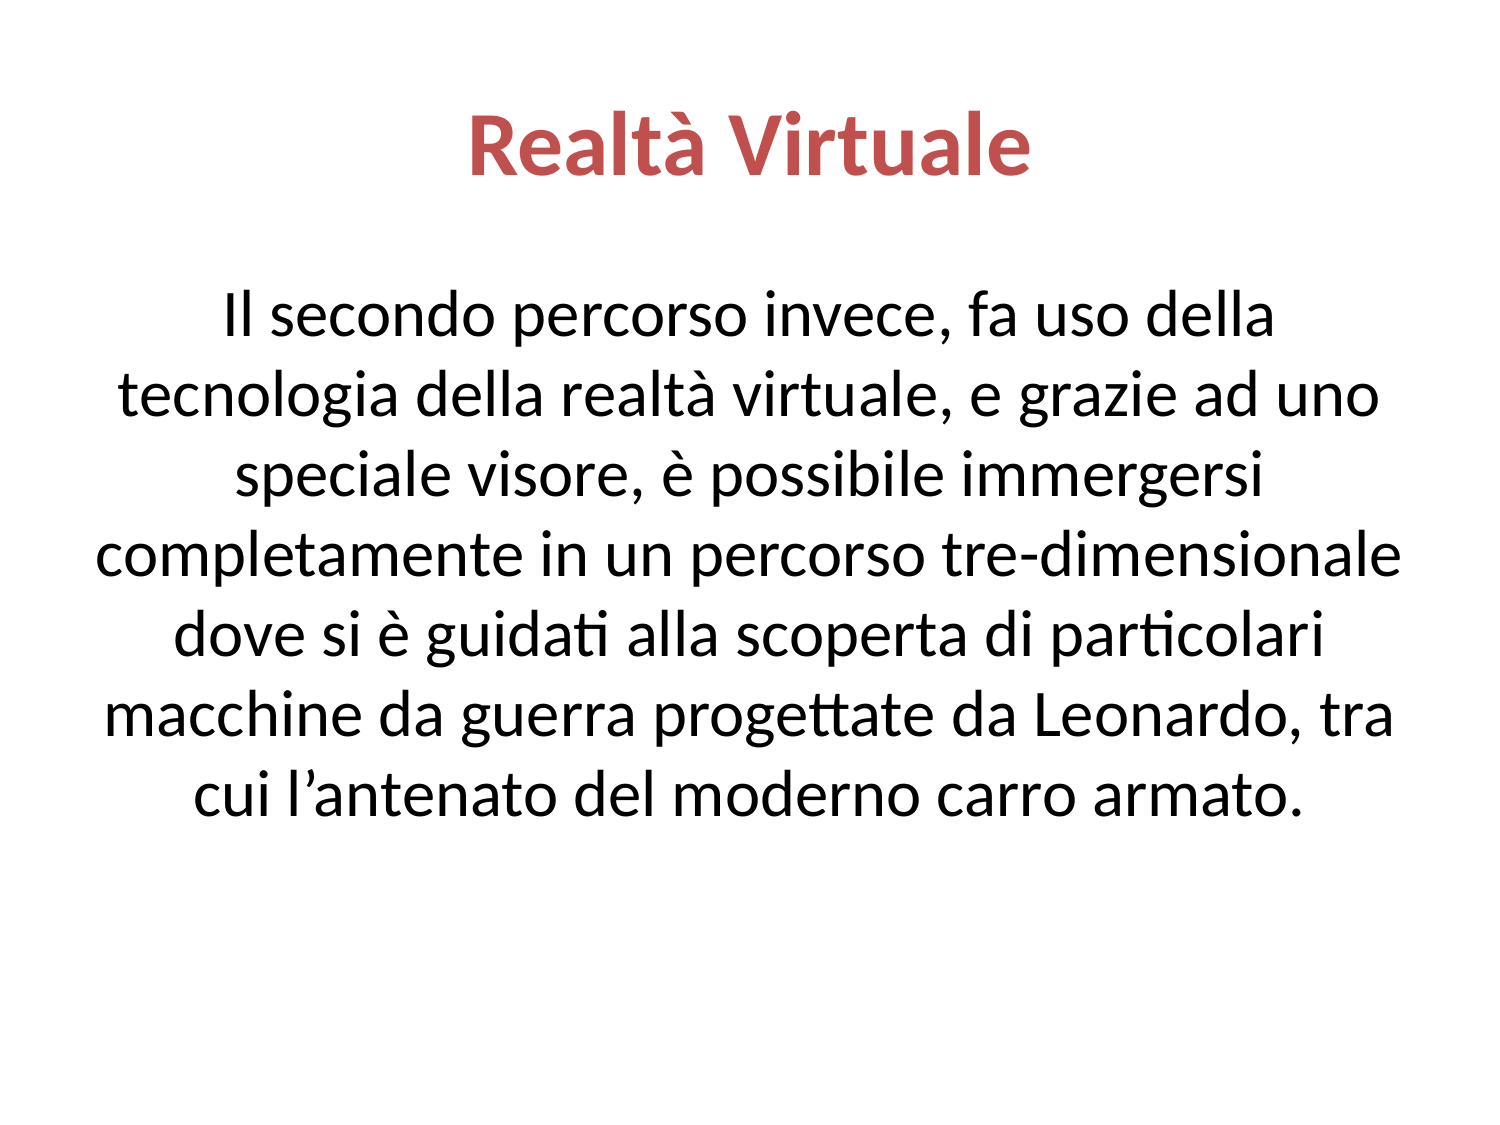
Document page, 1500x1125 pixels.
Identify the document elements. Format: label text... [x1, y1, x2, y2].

list Il secondo percorso invece, fa uso della tecnologia della realtà virtuale, e grazie ad uno speciale visore, è possibile immergersi completamente in un percorso tre-dimensionale dove si è guidati alla scoperta di particolari macchine da guerra progettate da Leonardo, tra cui l’antenato del moderno carro armato. [75, 262, 1425, 1005]
title Realtà Virtuale [75, 45, 1425, 233]
